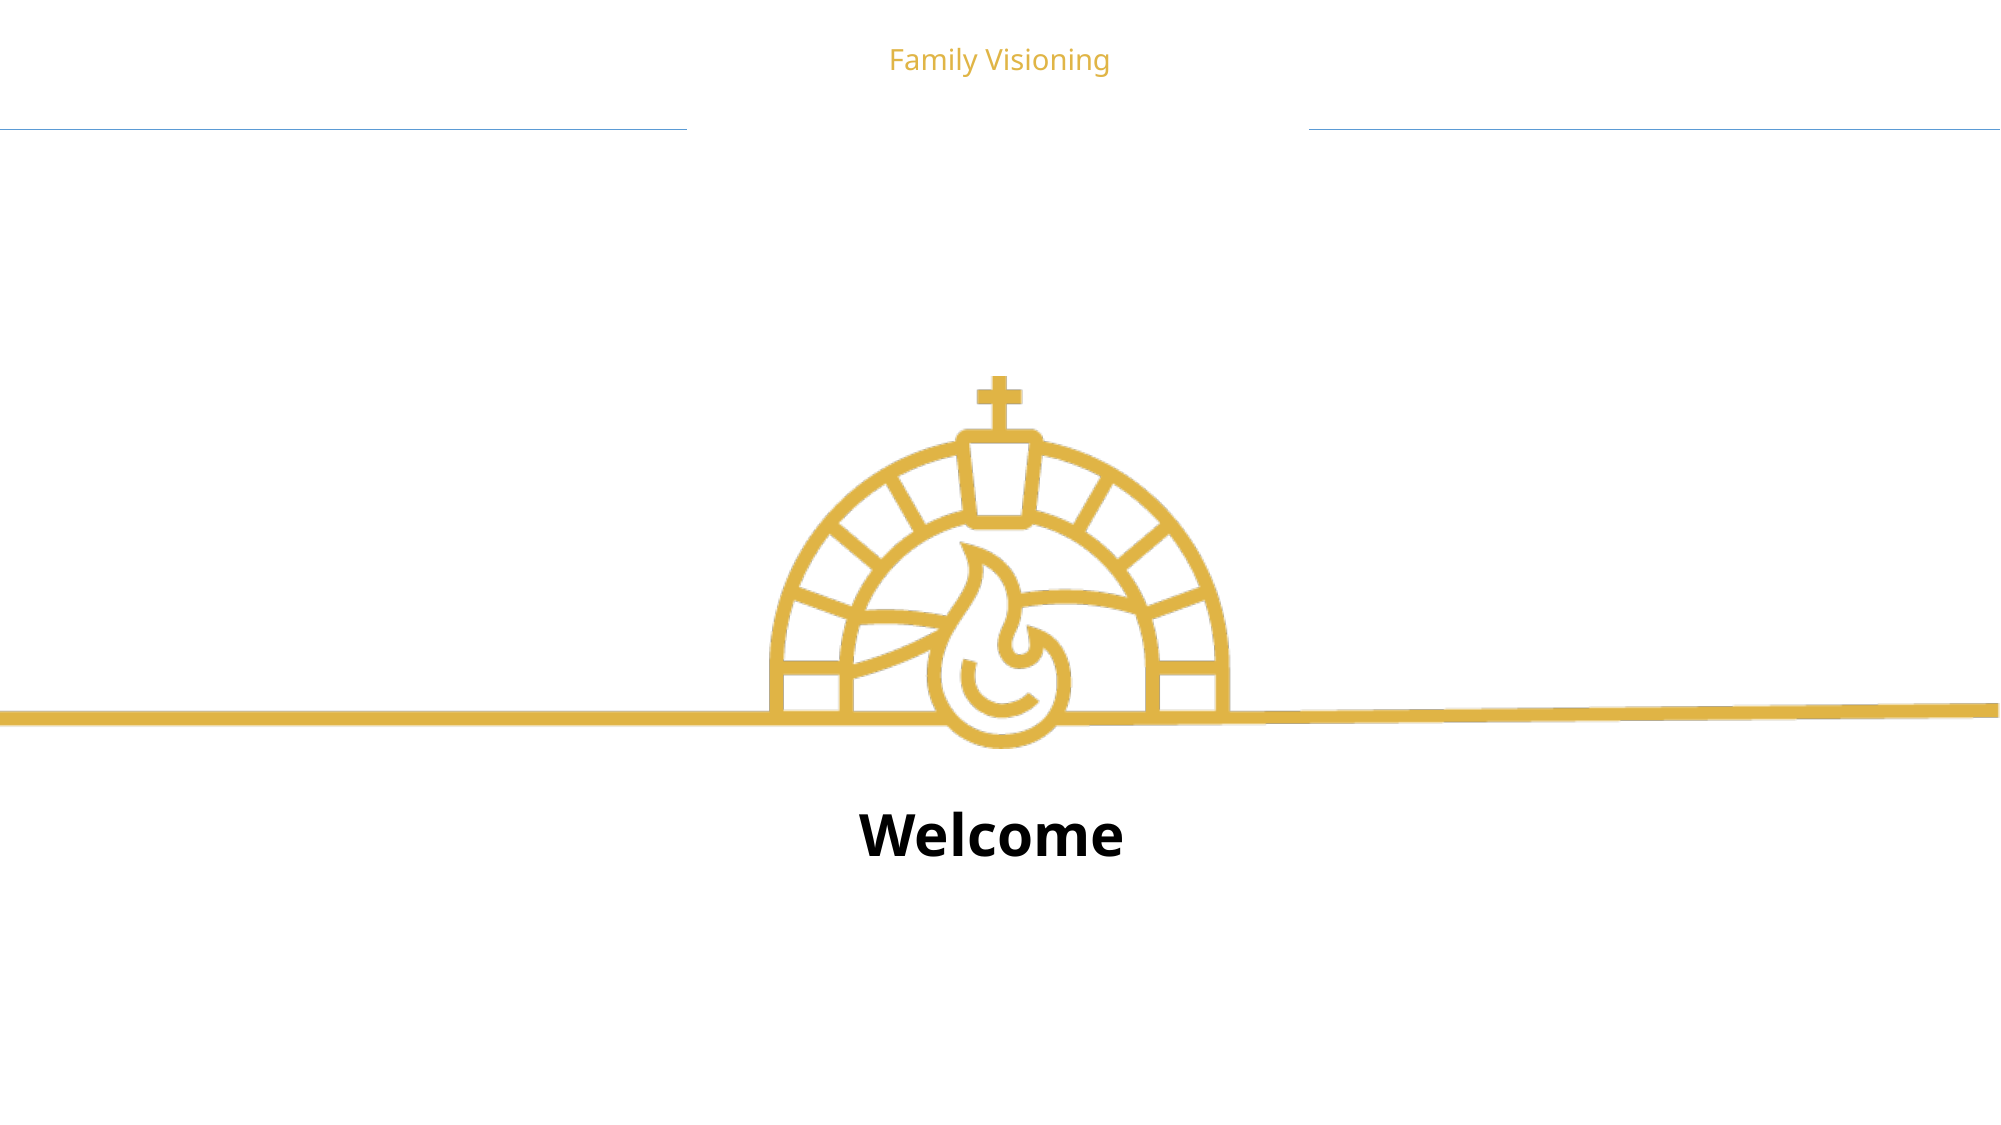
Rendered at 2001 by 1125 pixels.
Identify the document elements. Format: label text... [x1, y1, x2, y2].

text_box Welcome [202, 791, 1798, 946]
text_box Family Visioning [0, 34, 2000, 84]
picture [0, 376, 2000, 749]
